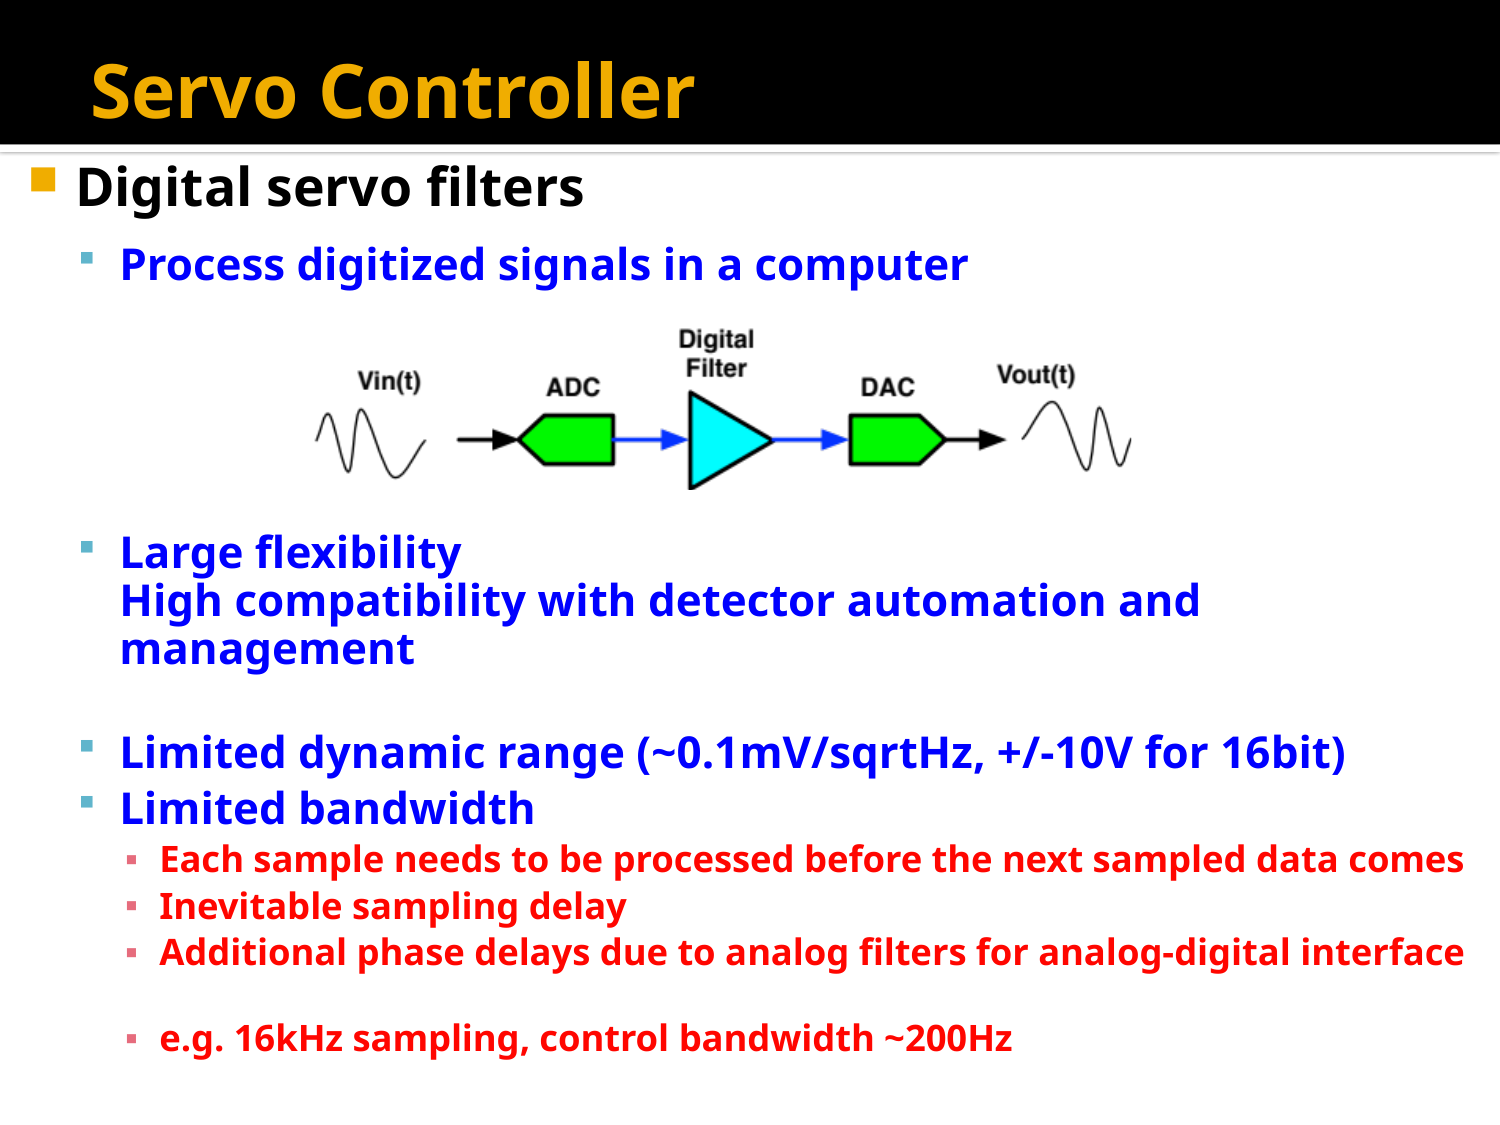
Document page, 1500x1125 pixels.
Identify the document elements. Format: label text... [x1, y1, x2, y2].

list Digital servo filters Process digitized signals in a computer Large flexibility High compatibility with detector automation and management Limited dynamic range (~0.1mV/sqrtHz, +/-10V for 16bit) Limited bandwidth Each sample needs to be processed before the next sampled data comes Inevitable sampling delay Additional phase delays due to analog filters for analog-digital interface e.g. 16kHz sampling, control bandwidth ~200Hz [0, 125, 1500, 1125]
picture [312, 324, 1132, 490]
title Servo Controller [75, 25, 1425, 125]
